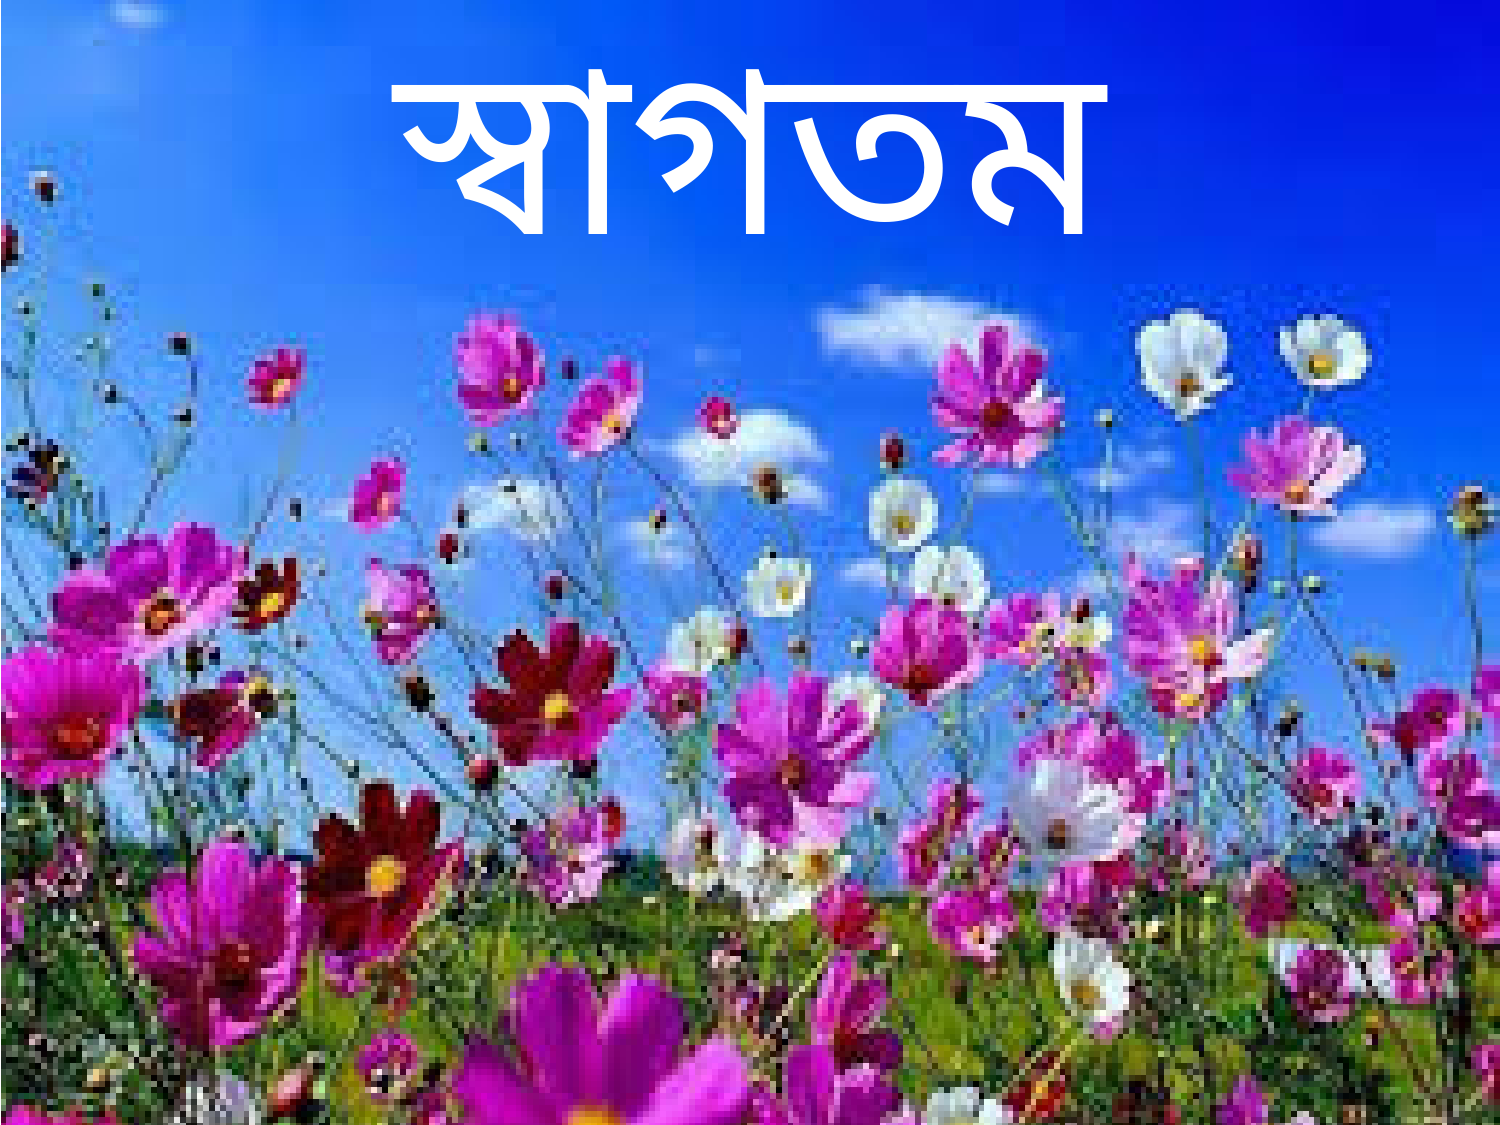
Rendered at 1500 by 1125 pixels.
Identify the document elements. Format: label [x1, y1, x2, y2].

list [1, 0, 1500, 1125]
